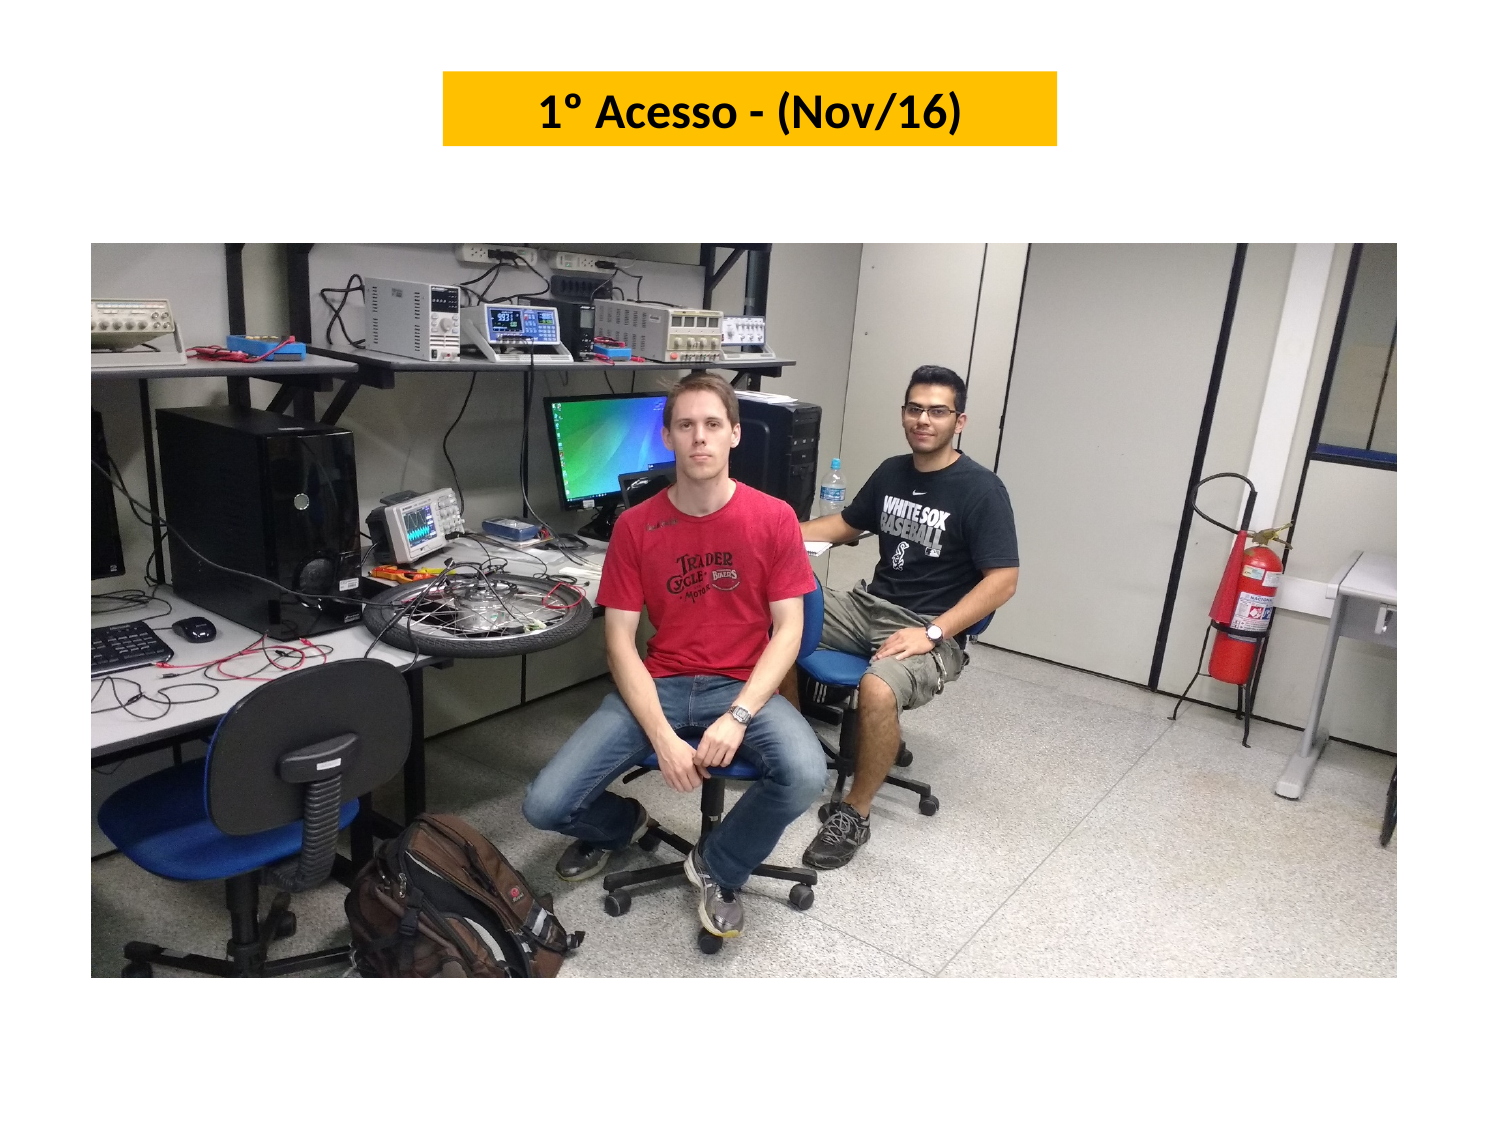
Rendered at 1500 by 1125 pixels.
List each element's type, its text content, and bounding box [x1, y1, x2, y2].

text_box 1º Acesso - (Nov/16) [442, 71, 1058, 147]
picture [91, 243, 1397, 978]
